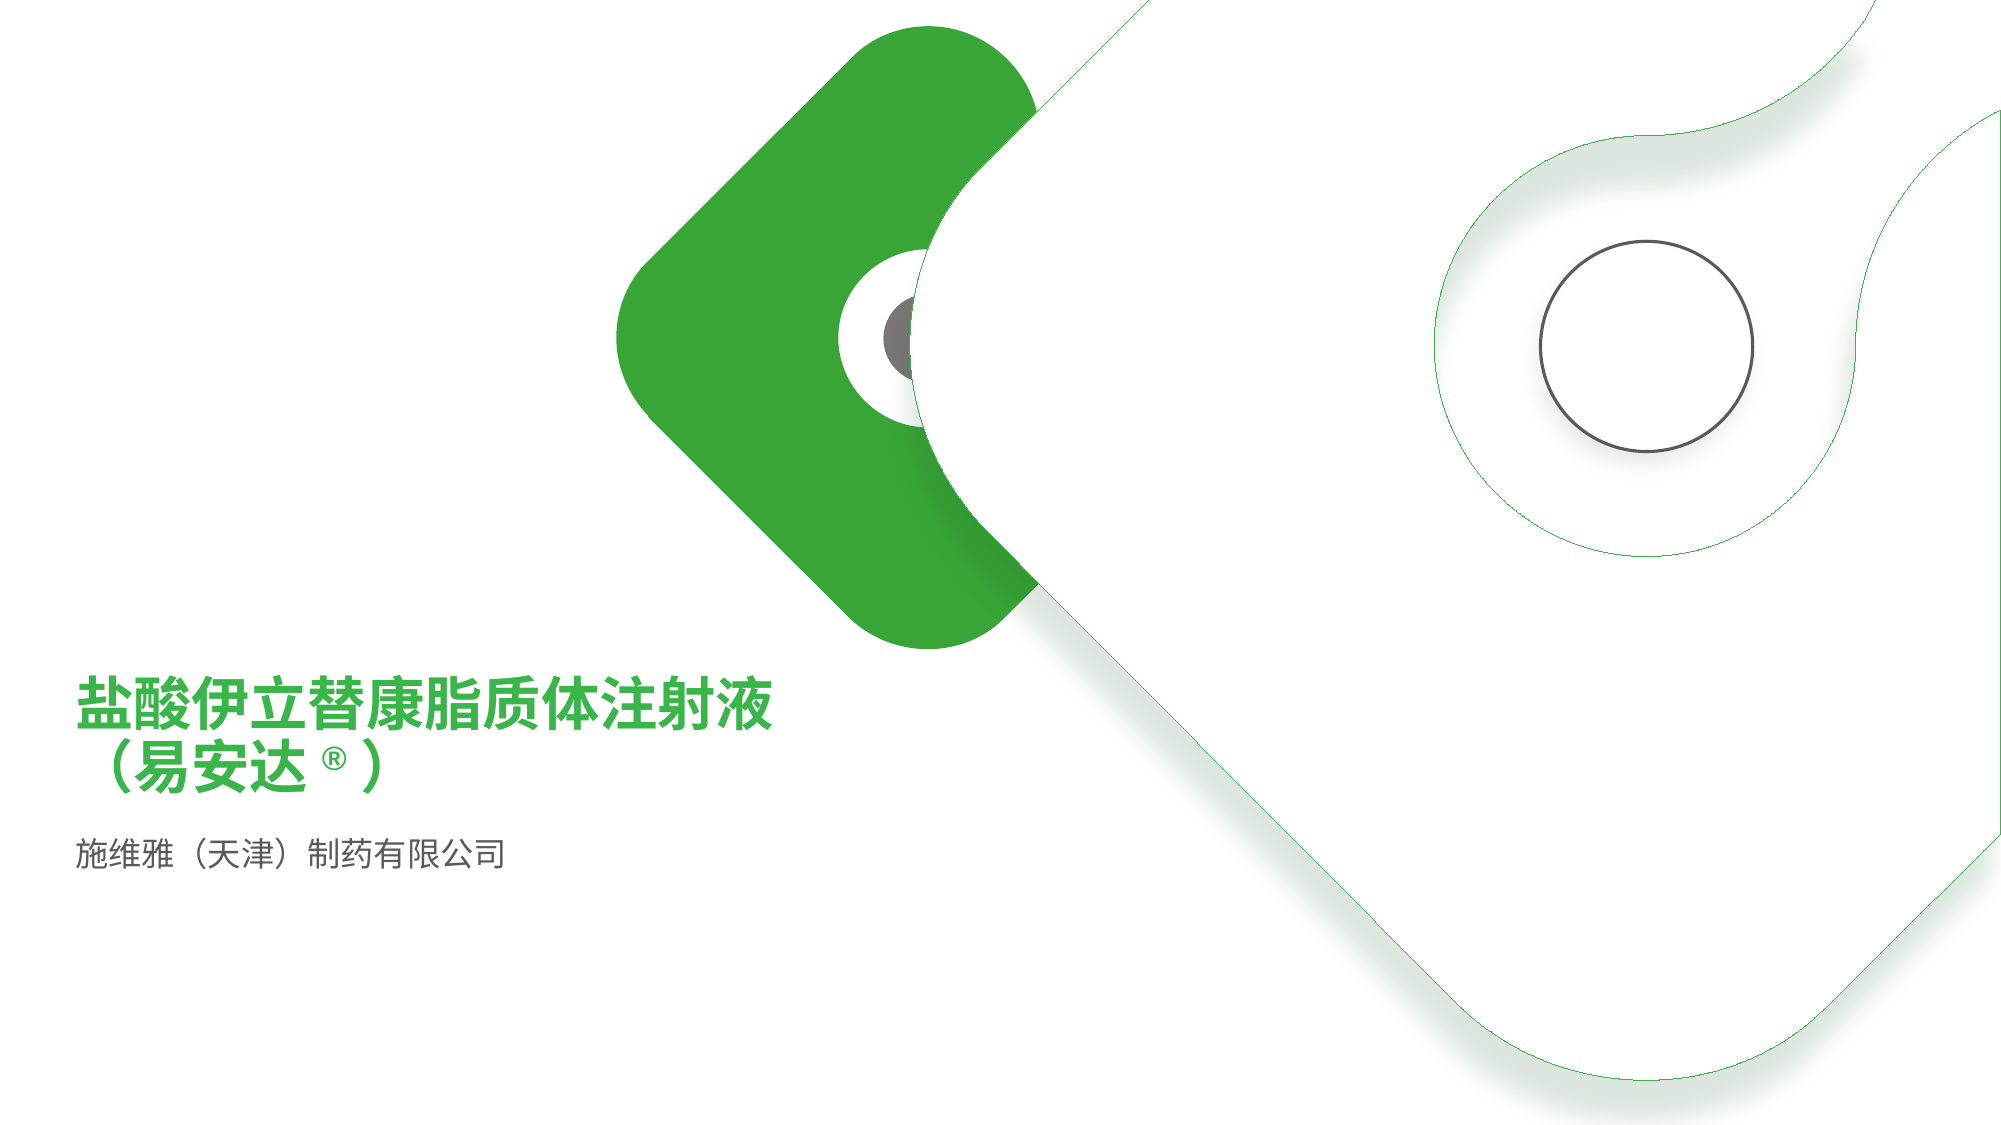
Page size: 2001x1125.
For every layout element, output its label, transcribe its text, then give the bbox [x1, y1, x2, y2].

list 施维雅（天津）制药有限公司 [75, 838, 838, 949]
title 盐酸伊立替康脂质体注射液（易安达®） [75, 673, 838, 802]
